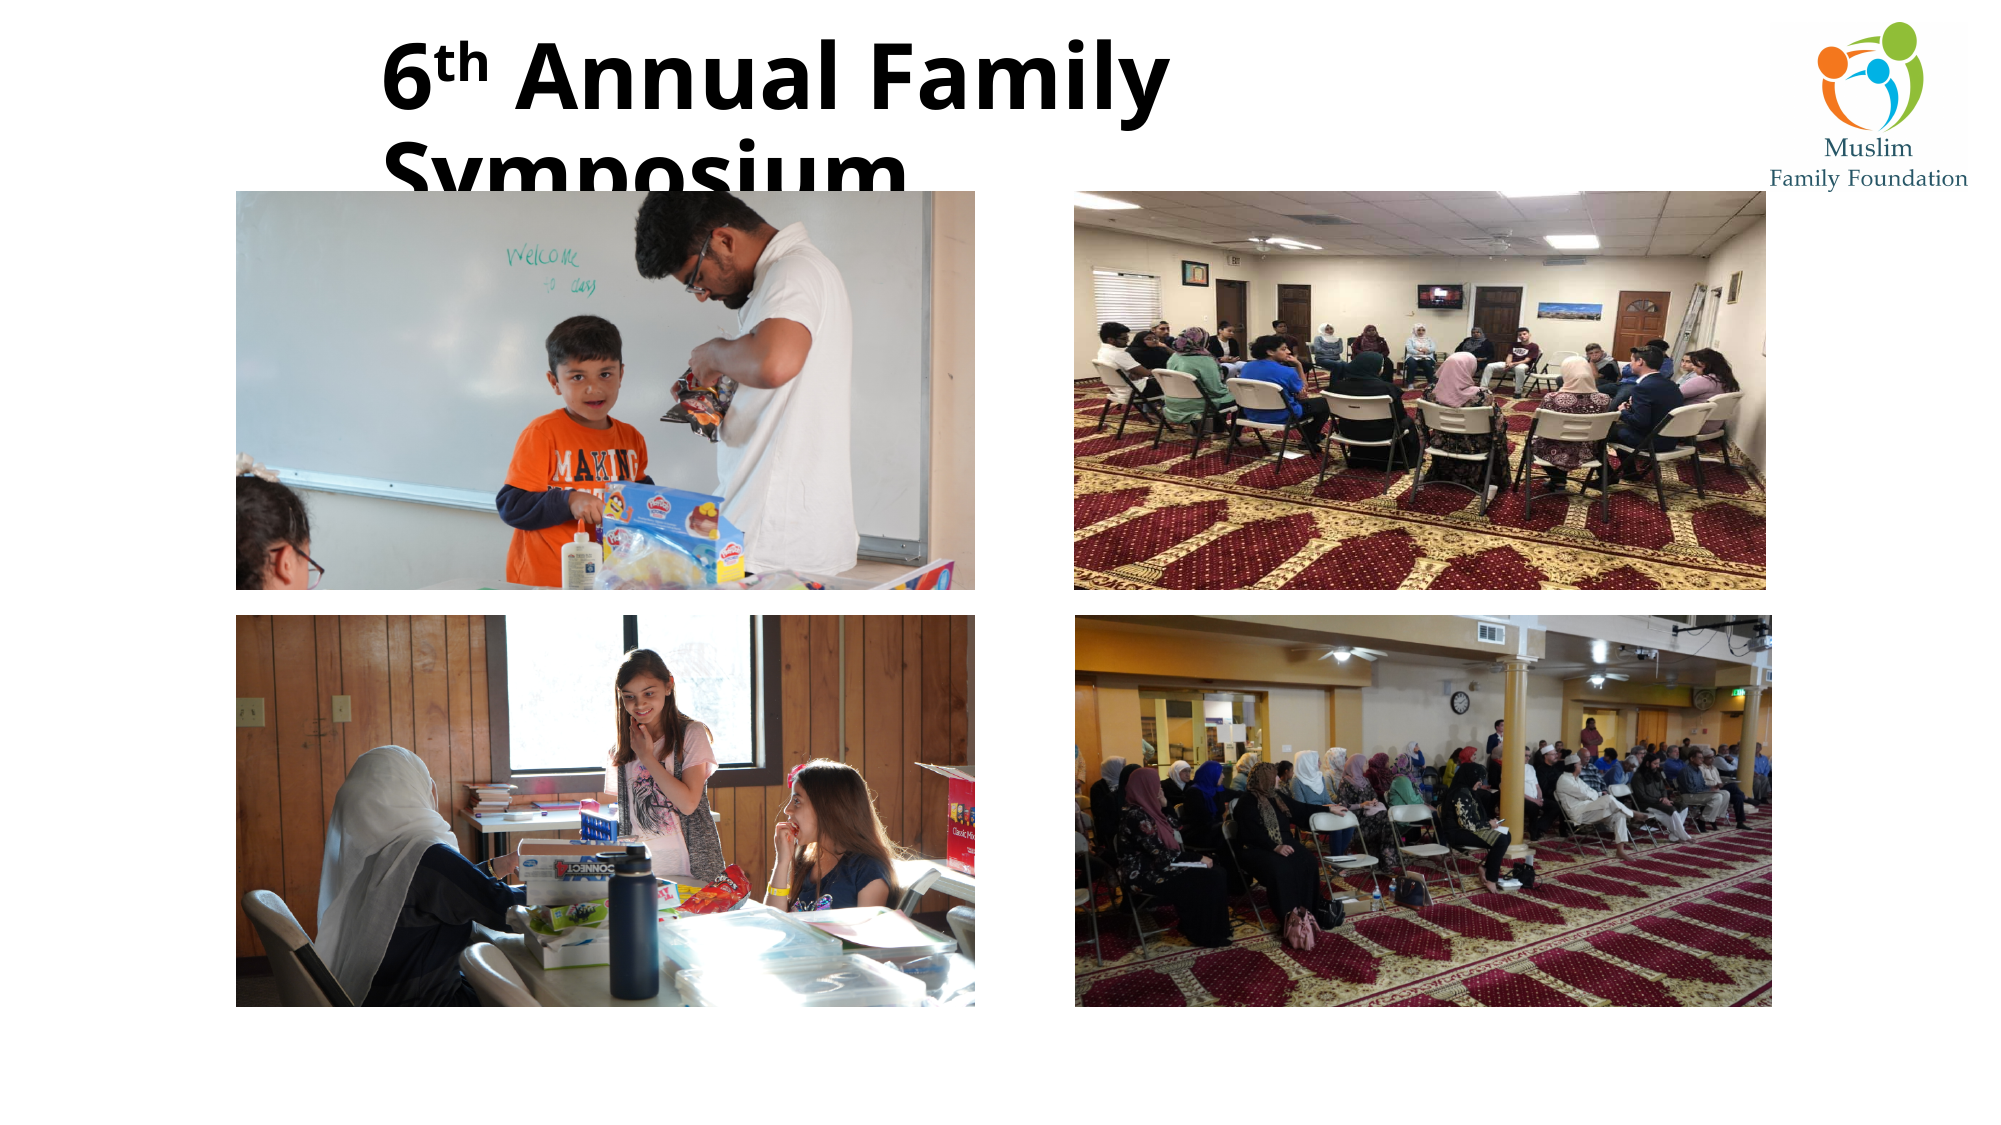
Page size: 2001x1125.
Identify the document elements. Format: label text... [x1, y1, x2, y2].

title 6th Annual Family Symposium [366, 59, 1511, 199]
picture [1769, 22, 1968, 192]
picture [236, 615, 975, 1007]
picture [1075, 615, 1772, 1007]
picture [236, 191, 975, 590]
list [1074, 191, 1766, 590]
